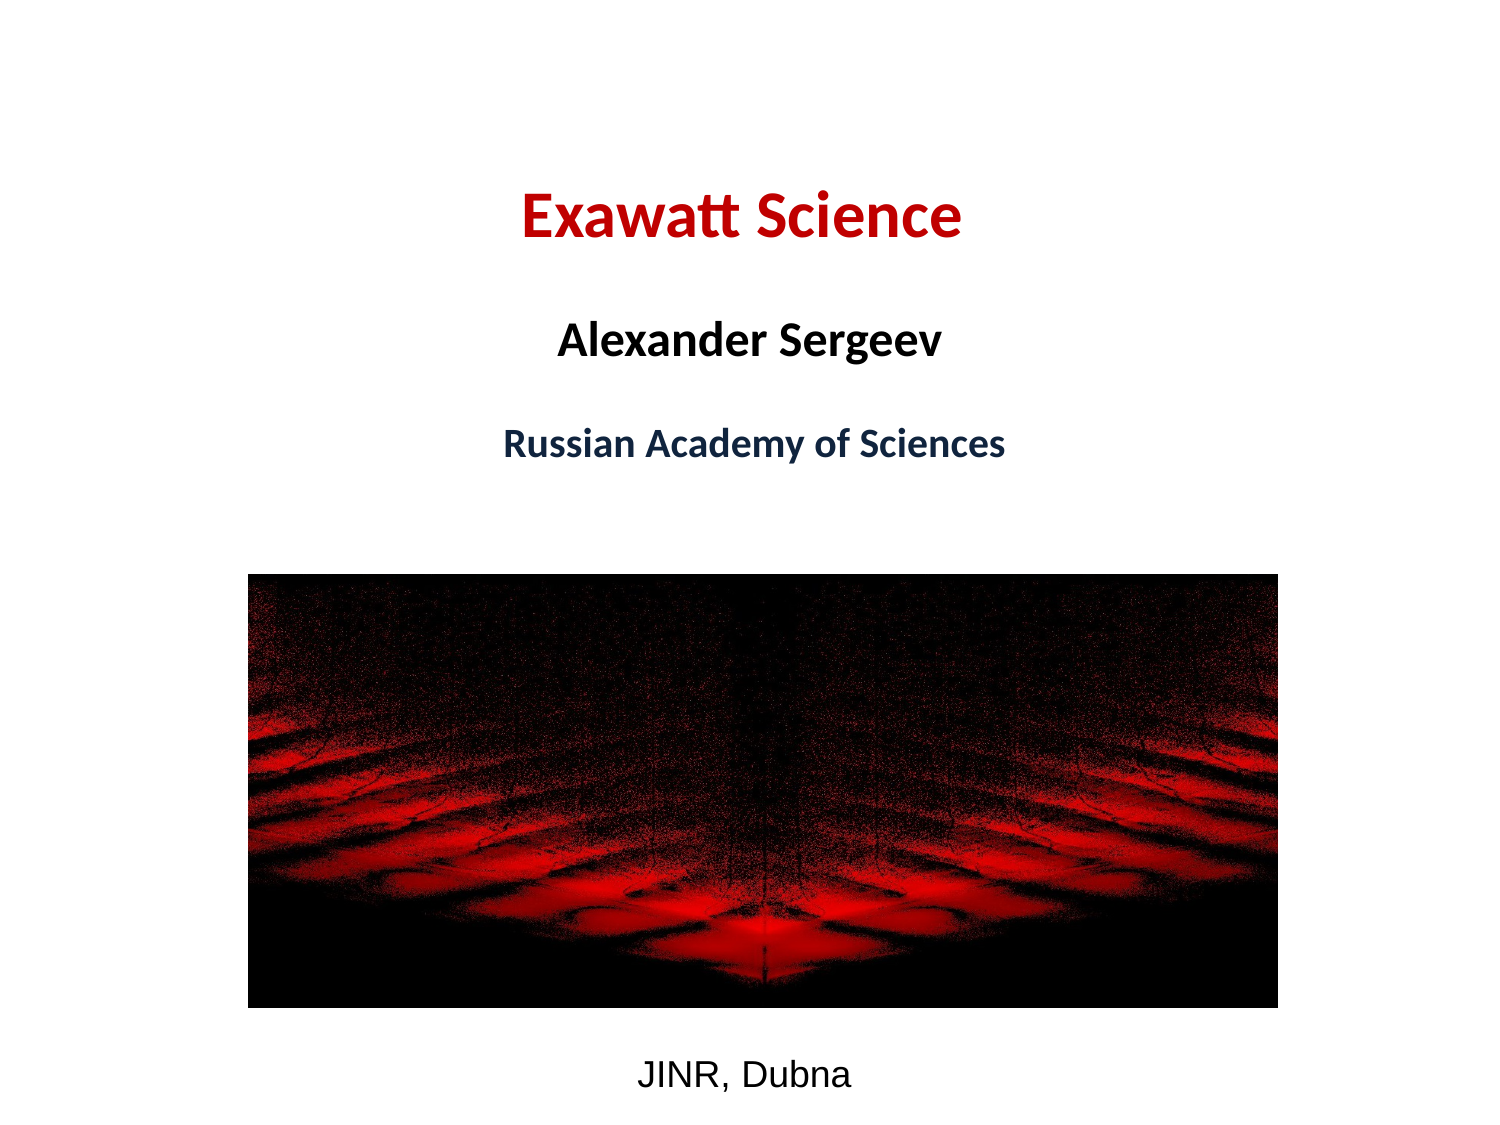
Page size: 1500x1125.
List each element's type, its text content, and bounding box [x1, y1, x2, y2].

text_box JINR, Dubna [622, 1042, 867, 1103]
picture [248, 573, 1278, 1008]
subtitle Exawatt Science Alexander Sergeev Russian Academy of Sciences [23, 70, 1477, 493]
